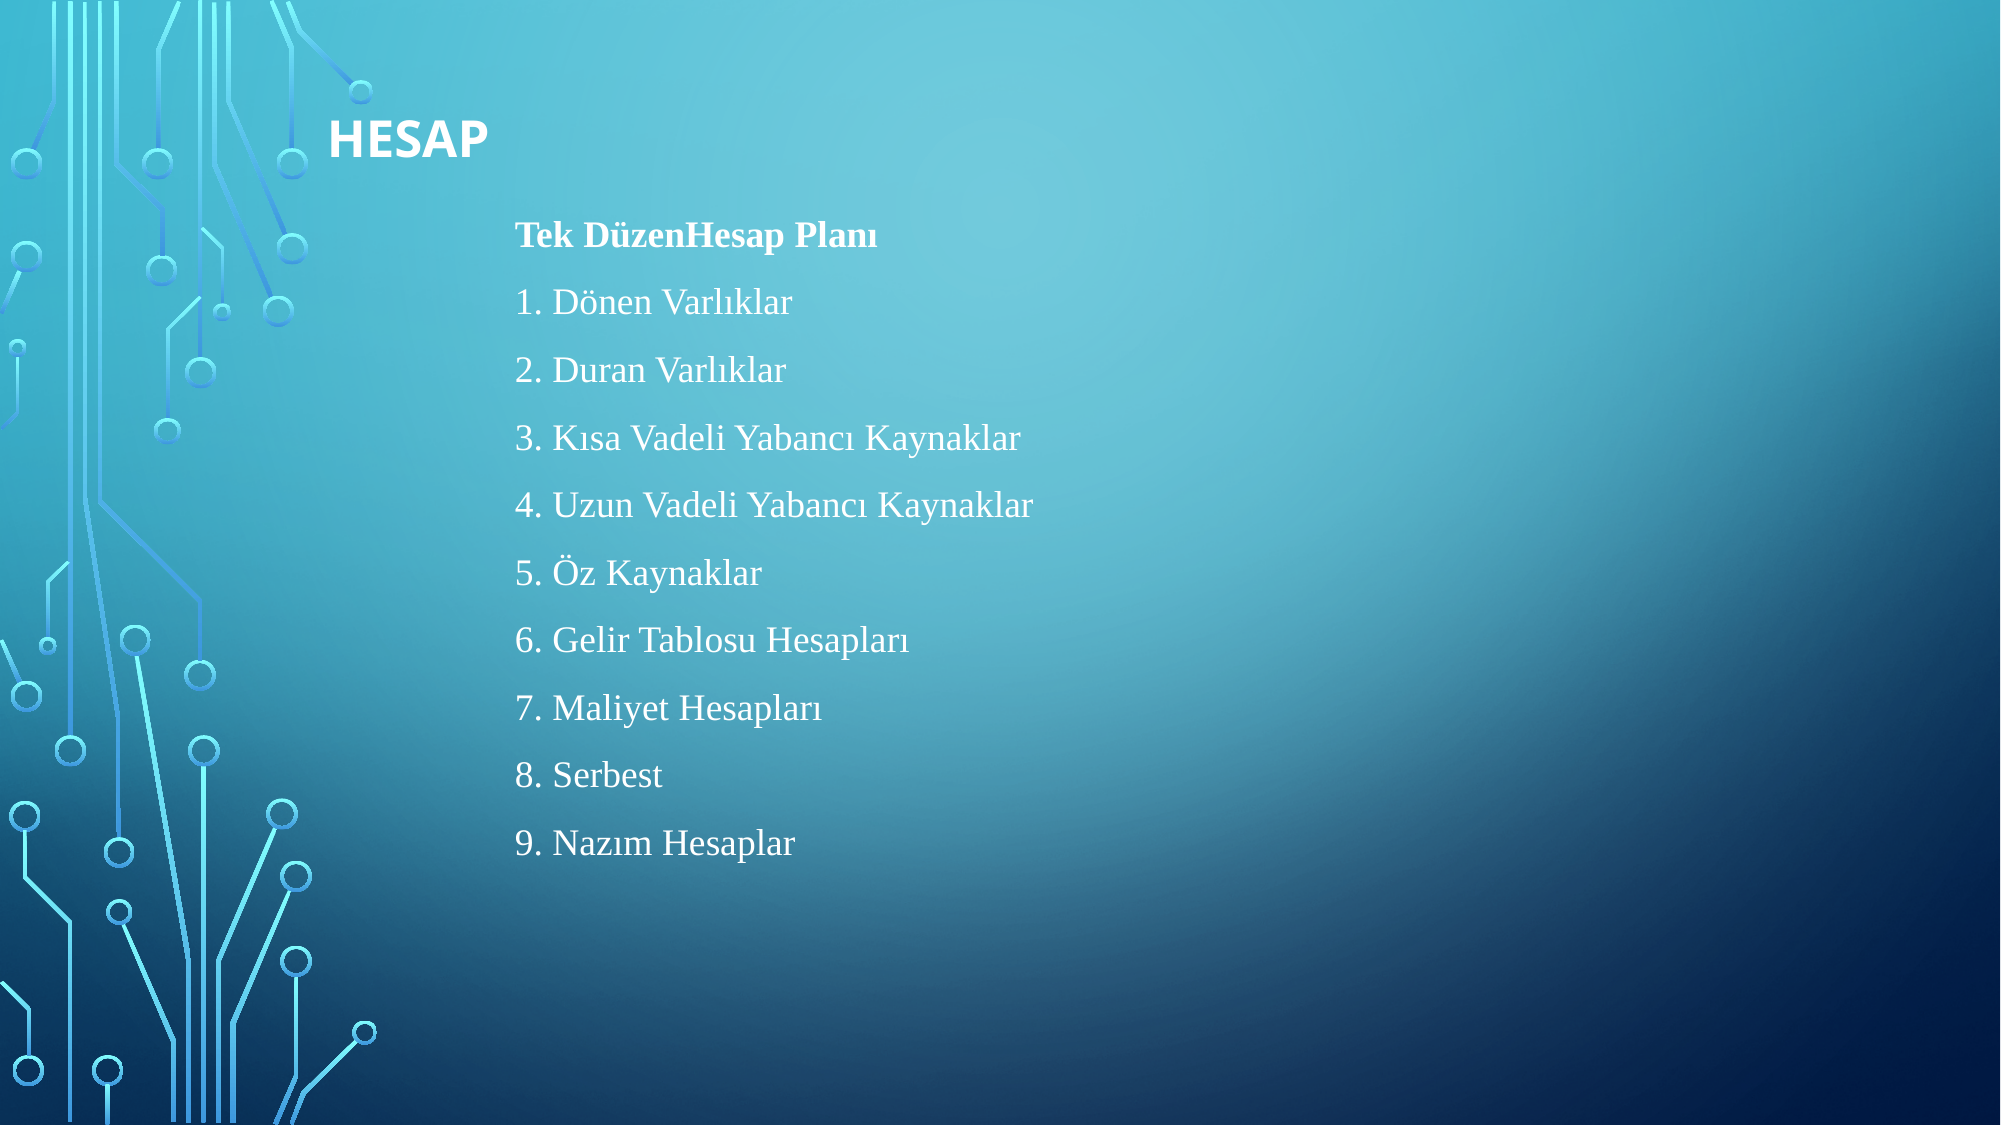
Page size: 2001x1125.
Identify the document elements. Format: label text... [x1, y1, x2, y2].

title HESAP [311, 104, 1868, 237]
text_box Tek DüzenHesap Planı 1. Dönen Varlıklar 2. Duran Varlıklar 3. Kısa Vadeli Yabancı Kaynaklar 4. Uzun Vadeli Yabancı Kaynaklar 5. Öz Kaynaklar 6. Gelir Tablosu Hesapları 7. Maliyet Hesapları 8. Serbest 9. Nazım Hesaplar [500, 180, 1500, 938]
